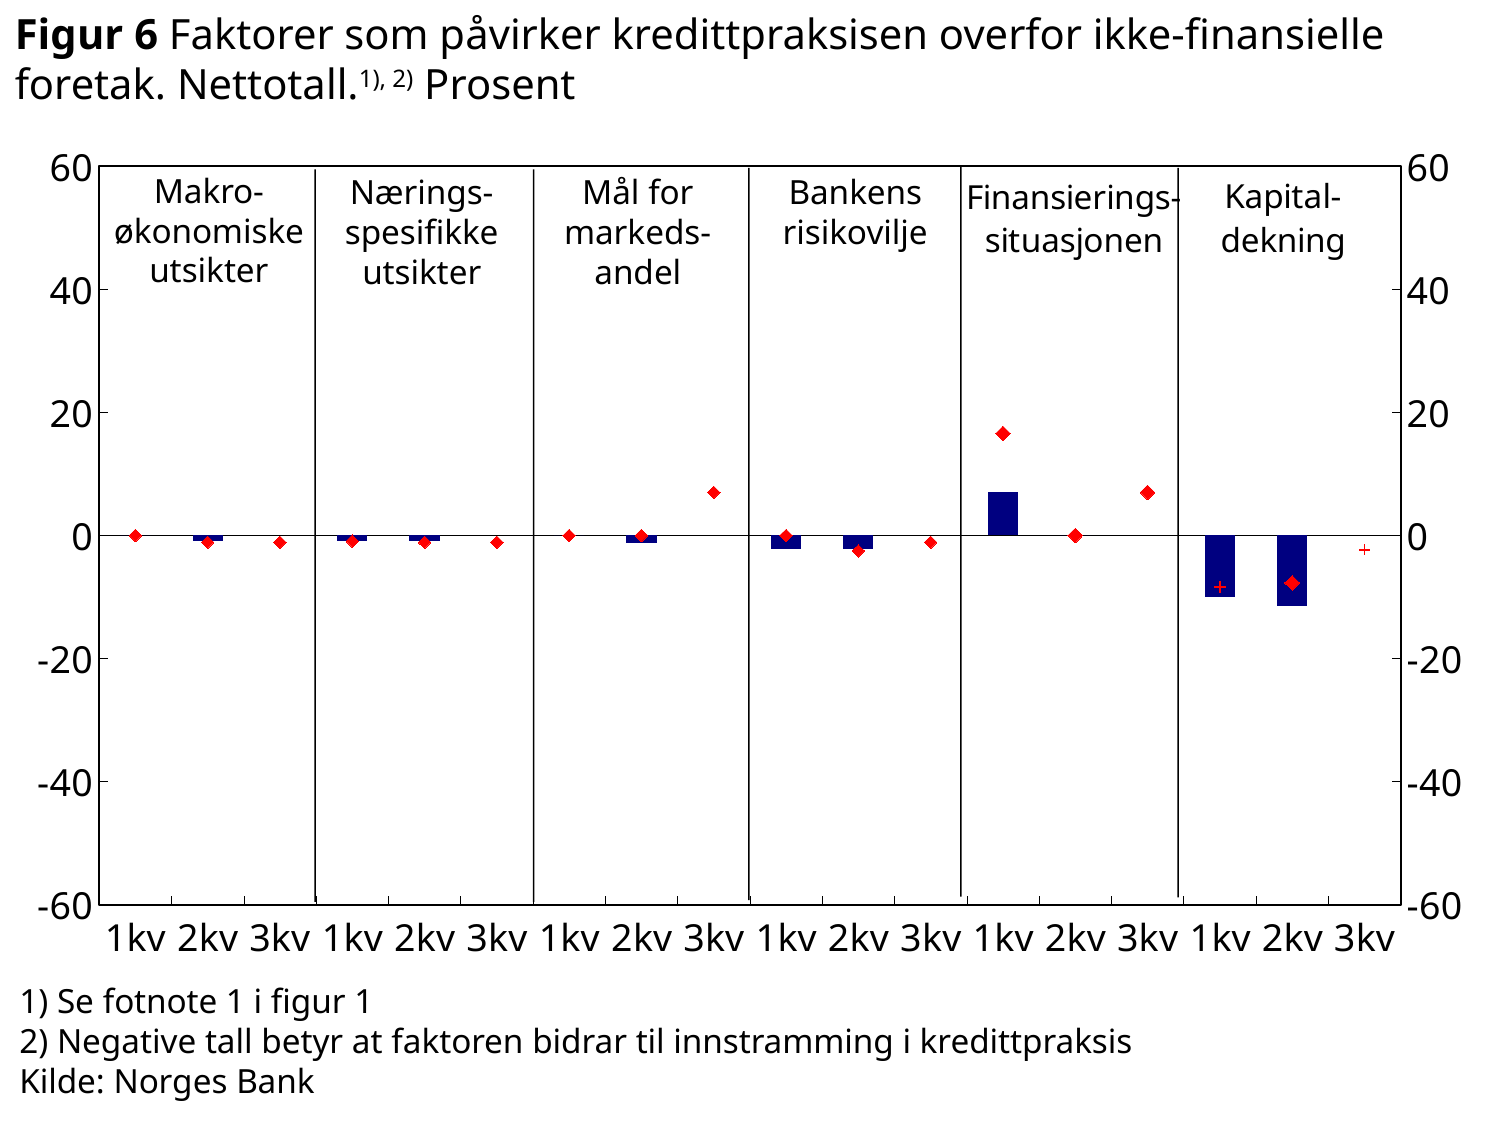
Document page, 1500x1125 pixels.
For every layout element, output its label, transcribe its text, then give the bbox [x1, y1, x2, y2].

text_box Figur 6 Faktorer som påvirker kredittpraksisen overfor ikke-finansielle foretak. Nettotall.1), 2) Prosent [0, 0, 1456, 117]
text_box 1) Se fotnote 1 i figur 1 2) Negative tall betyr at faktoren bidrar til innstramming i kredittpraksis Kilde: Norges Bank [4, 1006, 1341, 1102]
chart [0, 140, 1500, 998]
